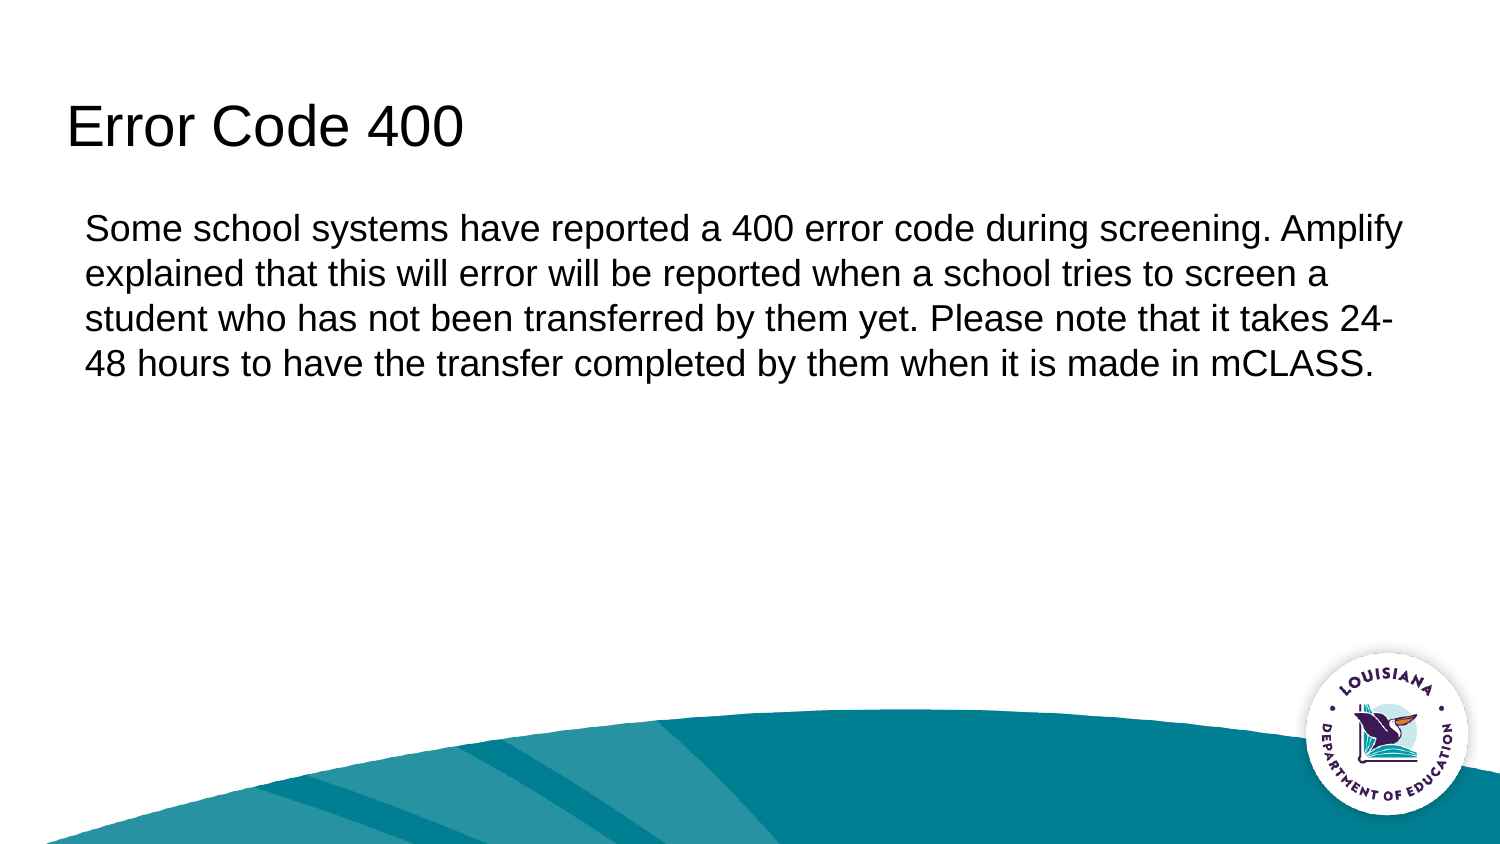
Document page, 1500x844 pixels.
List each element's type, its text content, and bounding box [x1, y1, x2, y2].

title Error Code 400 [51, 72, 1449, 167]
picture [0, 642, 1500, 844]
list Some school systems have reported a 400 error code during screening. Amplify explained that this will error will be reported when a school tries to screen a student who has not been transferred by them yet. Please note that it takes 24-48 hours to have the transfer completed by them when it is made in mCLASS. [51, 189, 1449, 712]
